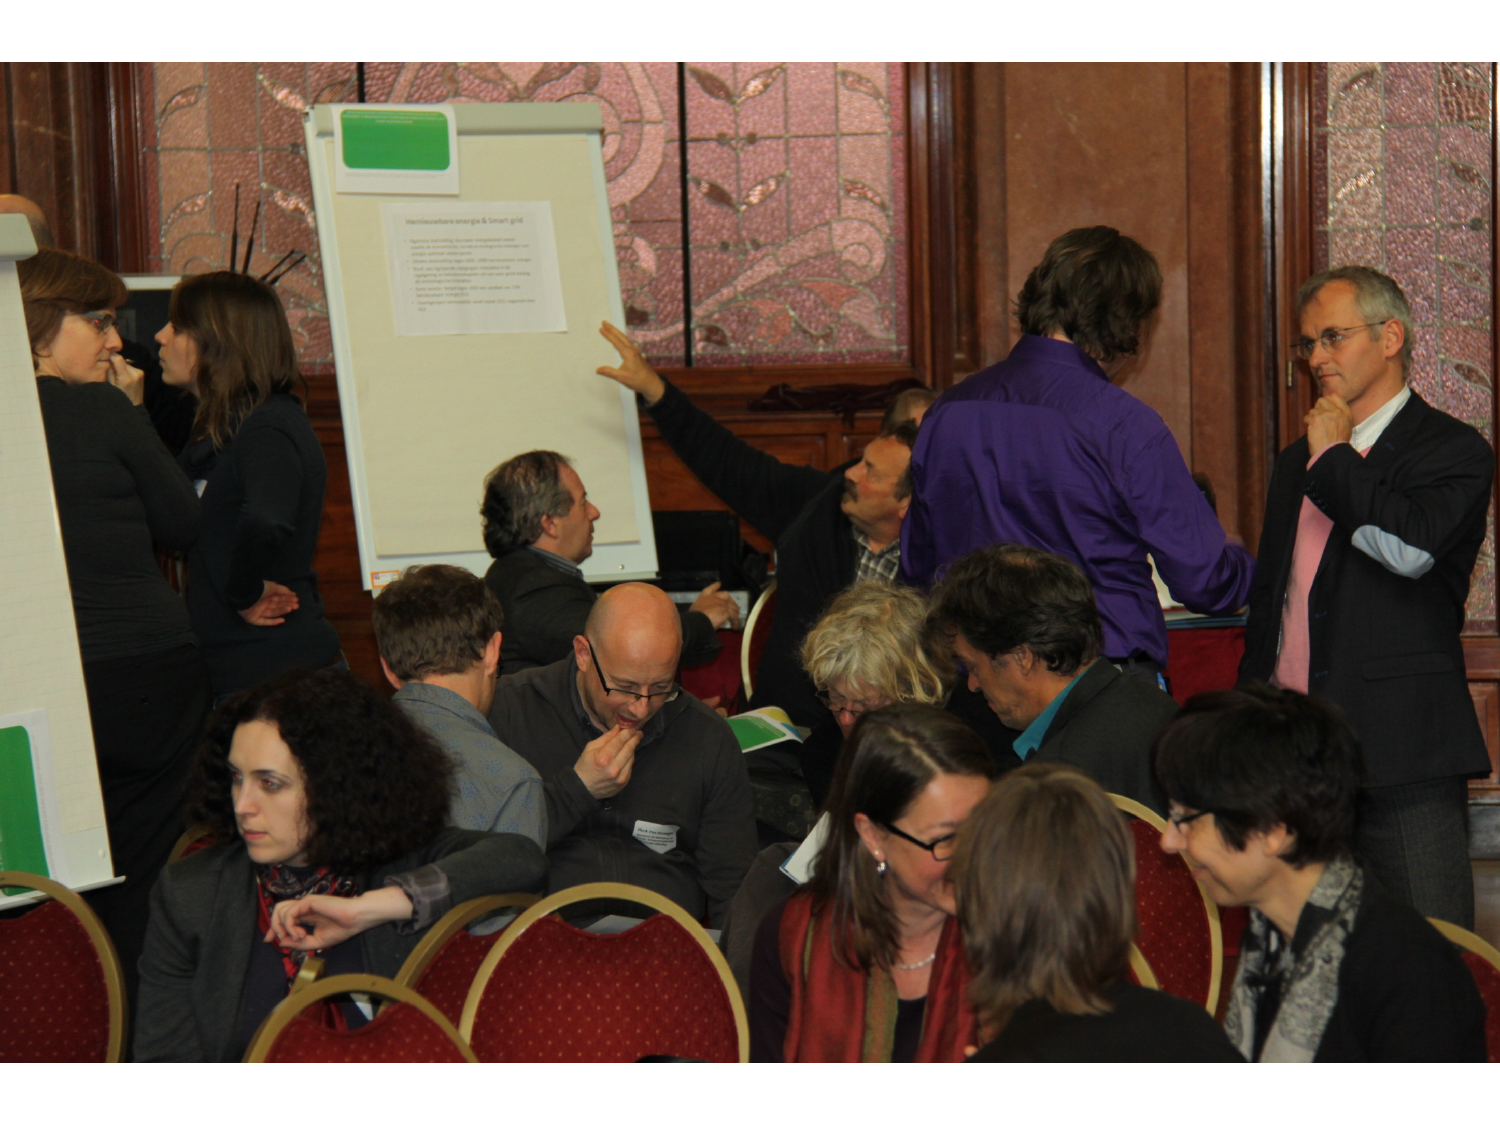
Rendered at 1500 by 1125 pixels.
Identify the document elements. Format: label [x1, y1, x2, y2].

picture [0, 62, 1500, 1063]
